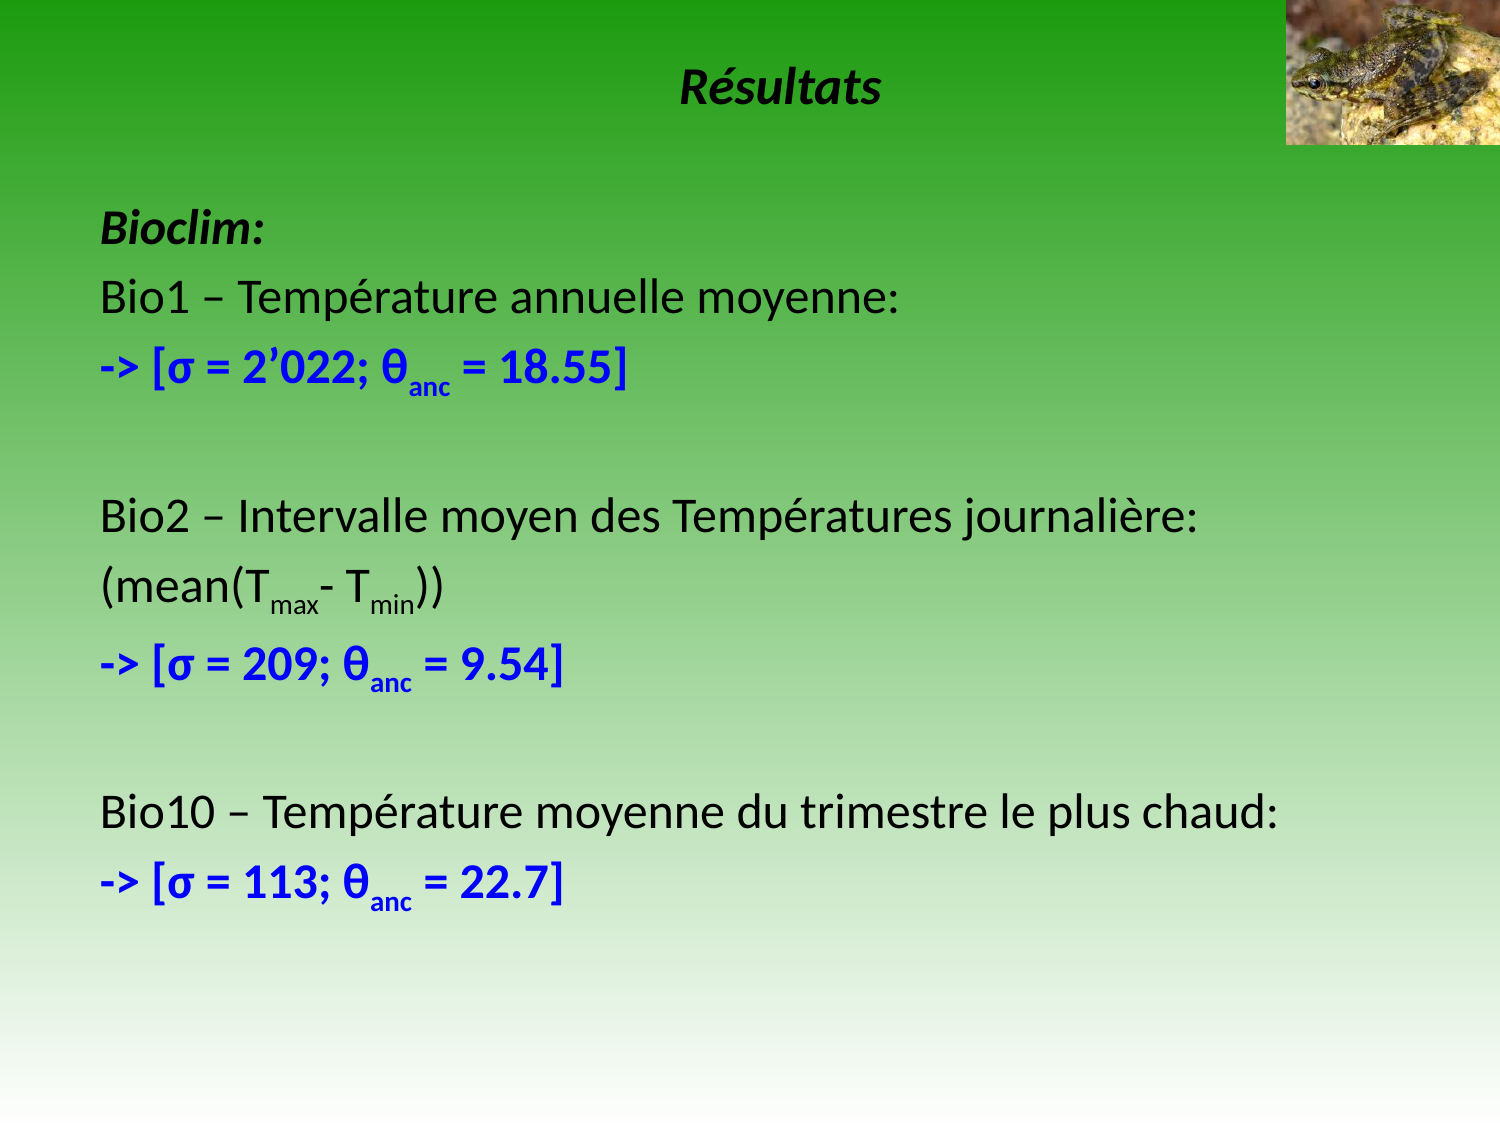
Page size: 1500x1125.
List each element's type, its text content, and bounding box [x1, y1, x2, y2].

picture [1286, 0, 1500, 146]
subtitle Bioclim: Bio1 – Température annuelle moyenne: -> [σ = 2’022; θanc = 18.55] Bio2 – Intervalle moyen des Températures journalière: (mean(Tmax- Tmin)) -> [σ = 209; θanc = 9.54] Bio10 – Température moyenne du trimestre le plus chaud: -> [σ = 113; θanc = 22.7] [84, 186, 1425, 957]
title Résultats [112, 43, 1449, 187]
